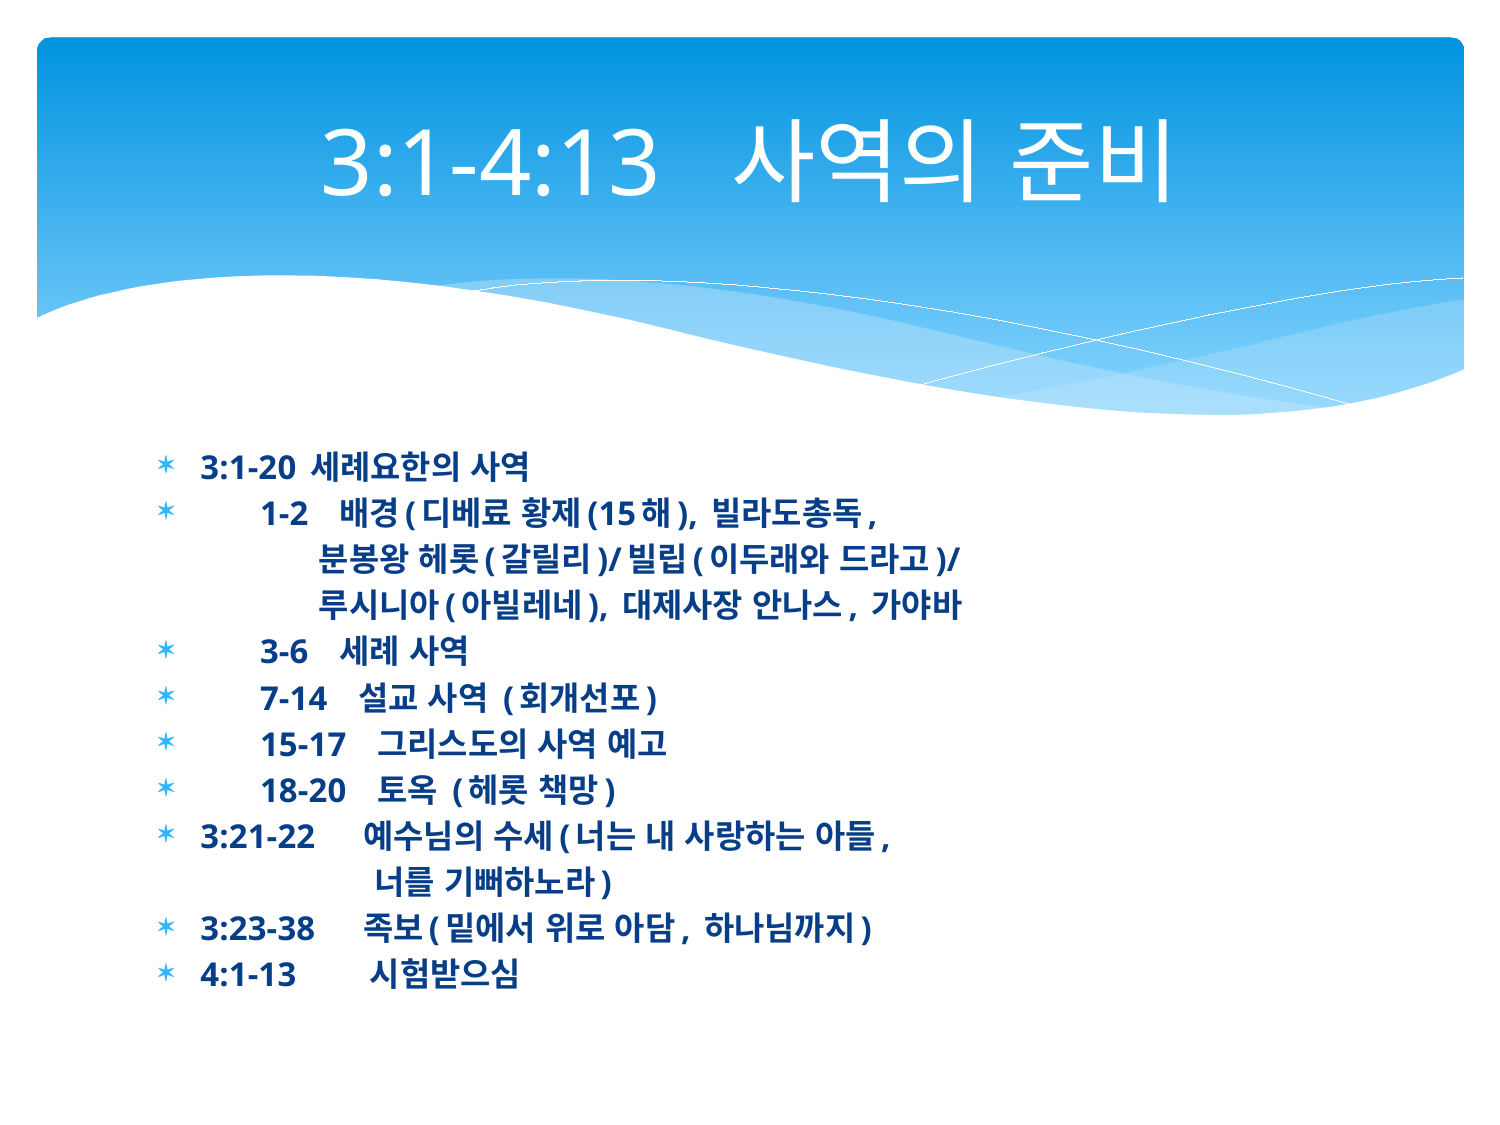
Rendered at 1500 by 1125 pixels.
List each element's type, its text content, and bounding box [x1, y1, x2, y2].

title 3:1-4:13 사역의 준비 [75, 55, 1425, 261]
list 3:1-20 세례요한의 사역 1-2 배경(디베료 황제(15해), 빌라도총독, 분봉왕 헤롯(갈릴리)/빌립(이두래와 드라고)/ 루시니아(아빌레네), 대제사장 안나스, 가야바 3-6 세례 사역 7-14 설교 사역 (회개선포) 15-17 그리스도의 사역 예고 18-20 토옥 (헤롯 책망) 3:21-22 예수님의 수세(너는 내 사랑하는 아들, 너를 기뻐하노라) 3:23-38 족보(밑에서 위로 아담, 하나님까지) 4:1-13 시험받으심 [143, 438, 1359, 1005]
